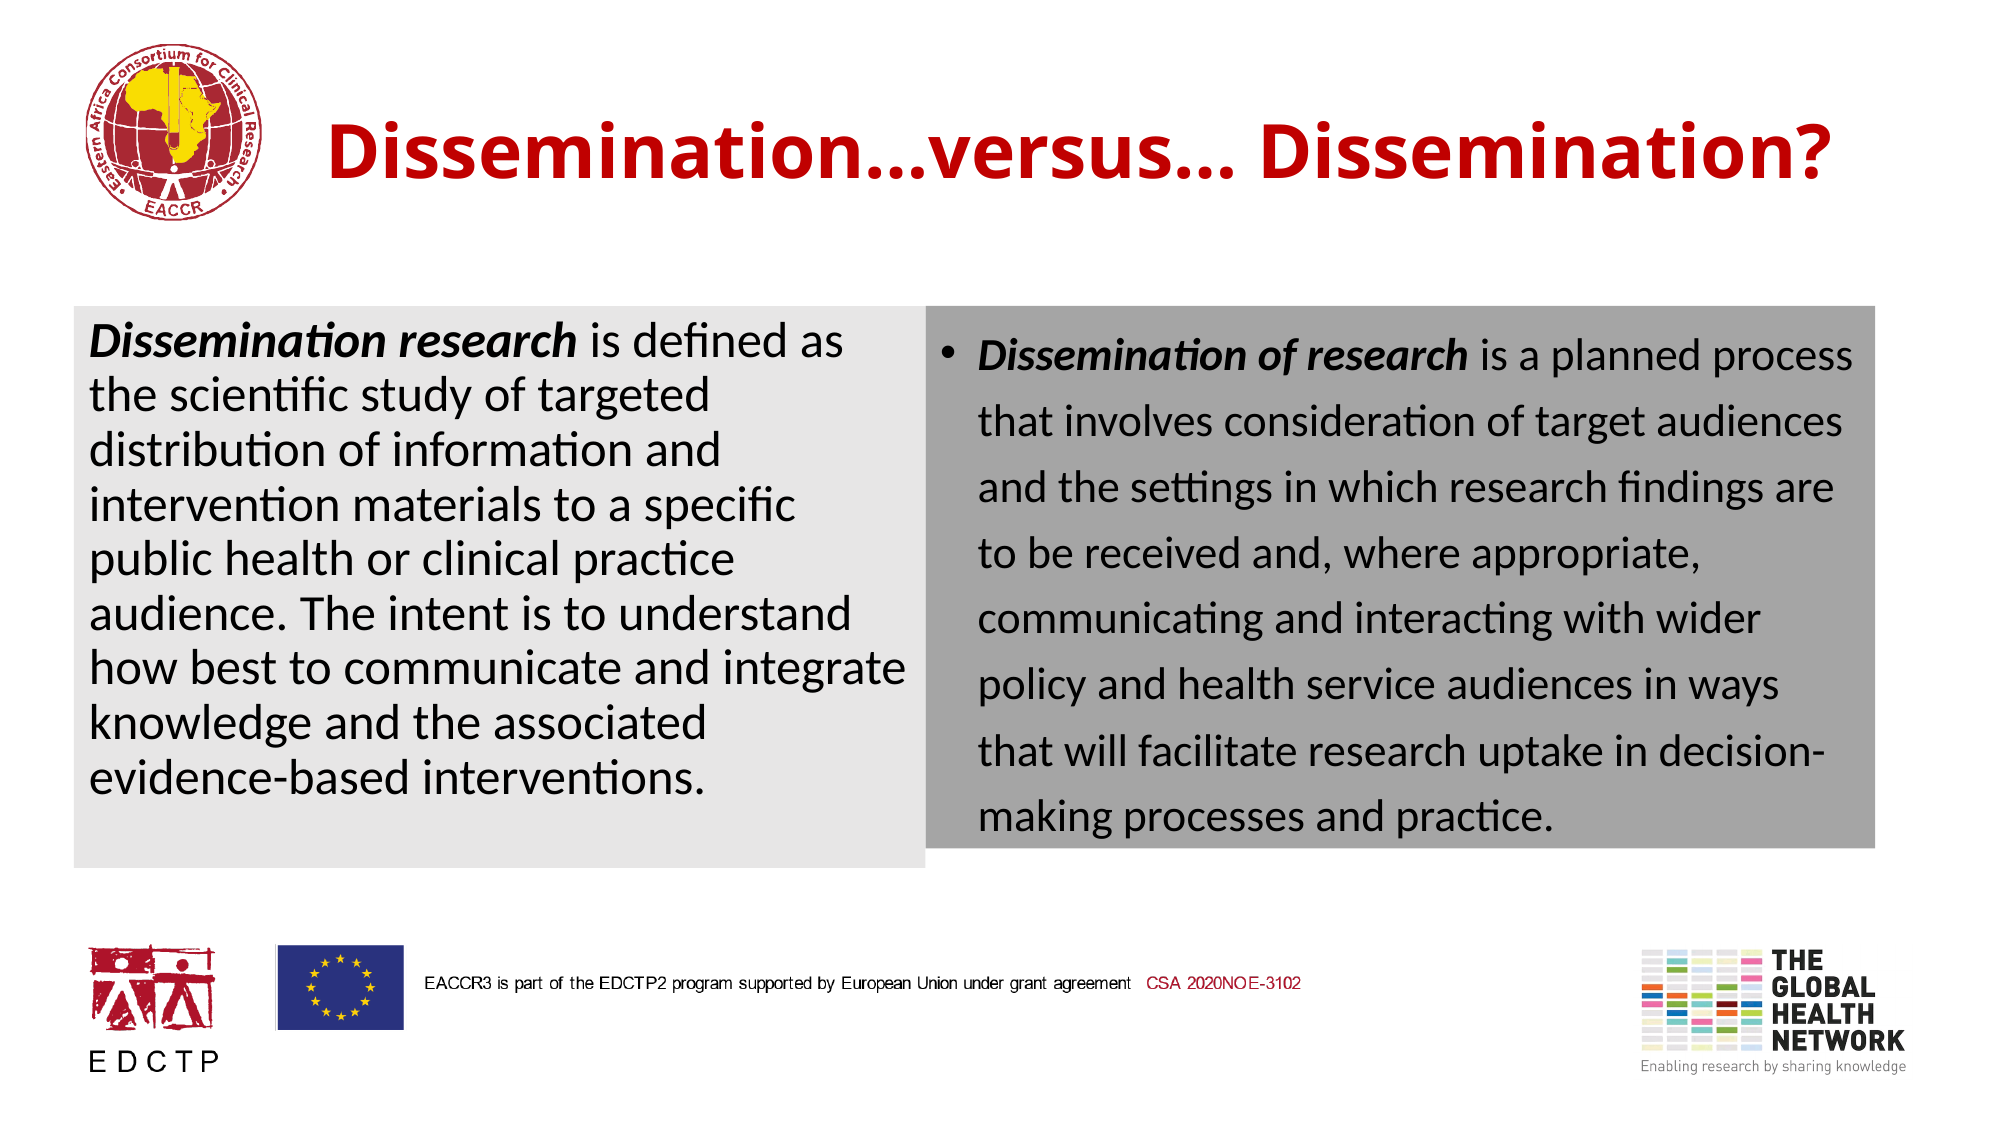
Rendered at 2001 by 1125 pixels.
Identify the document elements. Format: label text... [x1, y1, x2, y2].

title Dissemination…versus… Dissemination? [310, 75, 1876, 233]
picture [85, 943, 1308, 1079]
text_box Dissemination of research is a planned process that involves consideration of target audiences and the settings in which research findings are to be received and, where appropriate, communicating and interacting with wider policy and health service audiences in ways that will facilitate research uptake in decision-making processes and practice. [925, 305, 1876, 849]
list Dissemination research is defined as the scientific study of targeted distribution of information and intervention materials to a specific public health or clinical practice audience. The intent is to understand how best to communicate and integrate knowledge and the associated evidence-based interventions. [73, 306, 926, 868]
